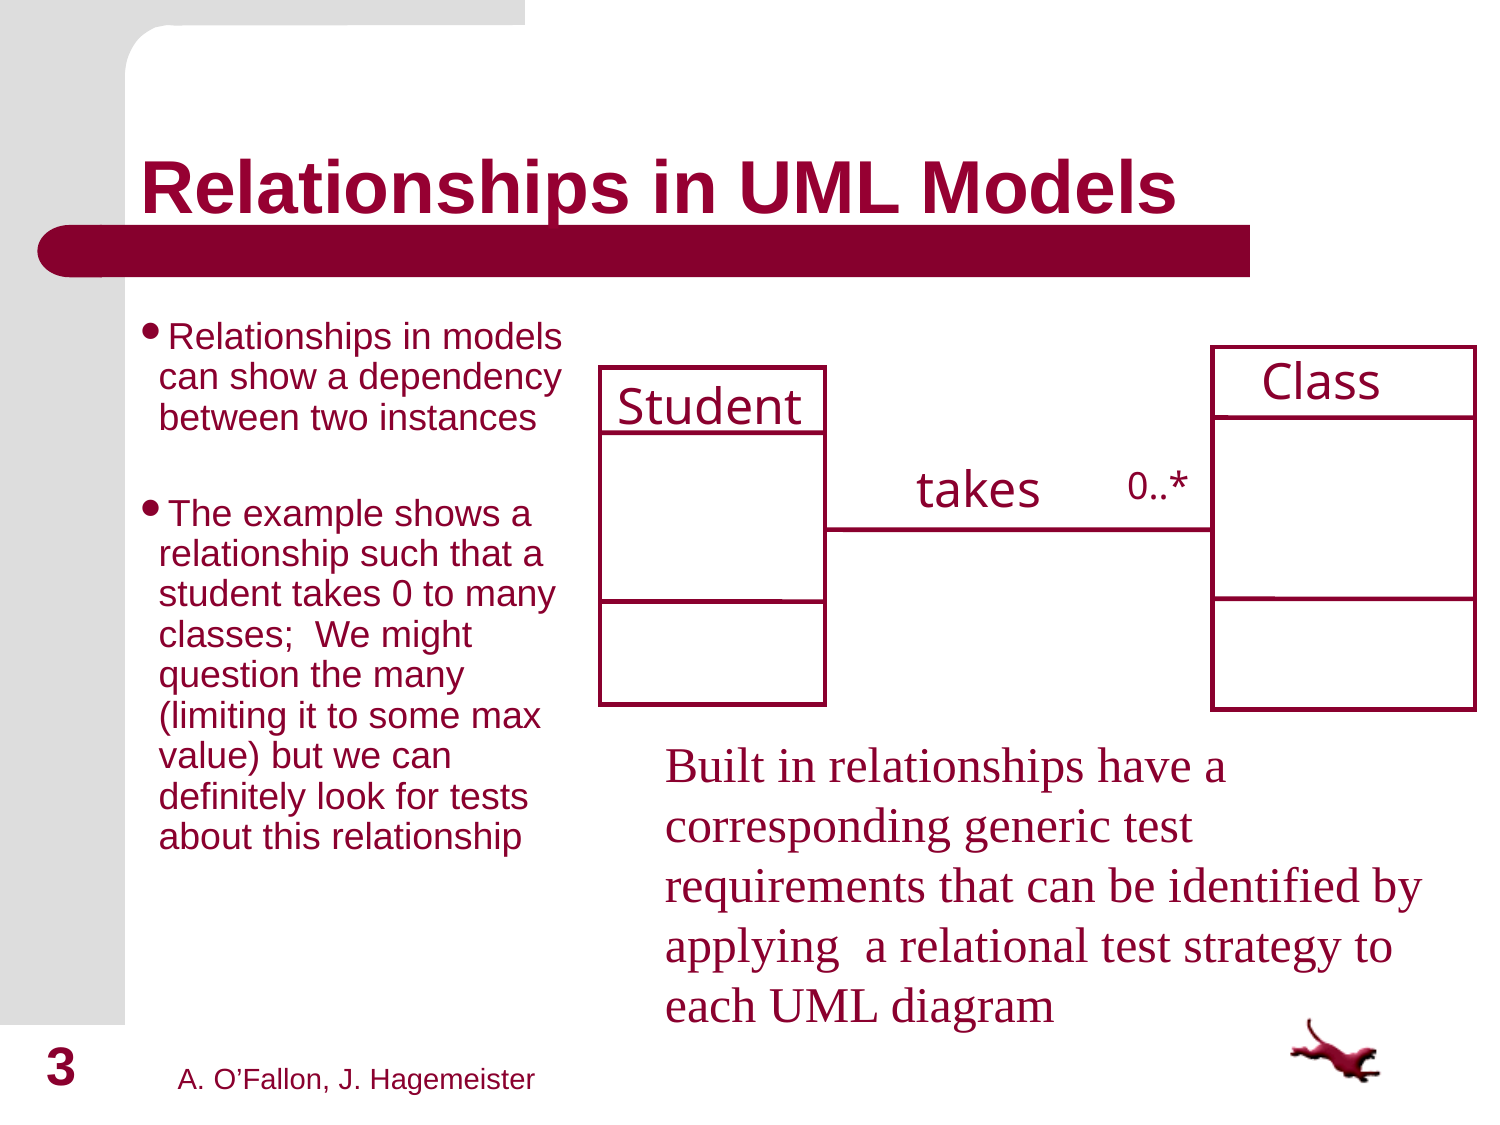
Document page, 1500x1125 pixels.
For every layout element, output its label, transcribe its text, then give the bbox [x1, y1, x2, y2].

text_box 0..* [1112, 454, 1205, 515]
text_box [599, 367, 825, 705]
title Relationships in UML Models [125, 50, 1425, 238]
text_box Class [1246, 342, 1397, 347]
slide_number A. O’Fallon, J. Hagemeister [162, 1025, 725, 1103]
picture [1275, 1040, 1400, 1091]
list Relationships in models can show a dependency between two instances The example shows a relationship such that a student takes 0 to many classes; We might question the many (limiting it to some max value) but we can definitely look for tests about this relationship [125, 309, 615, 861]
slide_number 3 [13, 1023, 111, 1105]
text_box Built in relationships have a corresponding generic test requirements that can be identified by applying a relational test strategy to each UML diagram [650, 724, 1450, 1040]
text_box takes [901, 449, 1057, 525]
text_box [1212, 347, 1475, 710]
